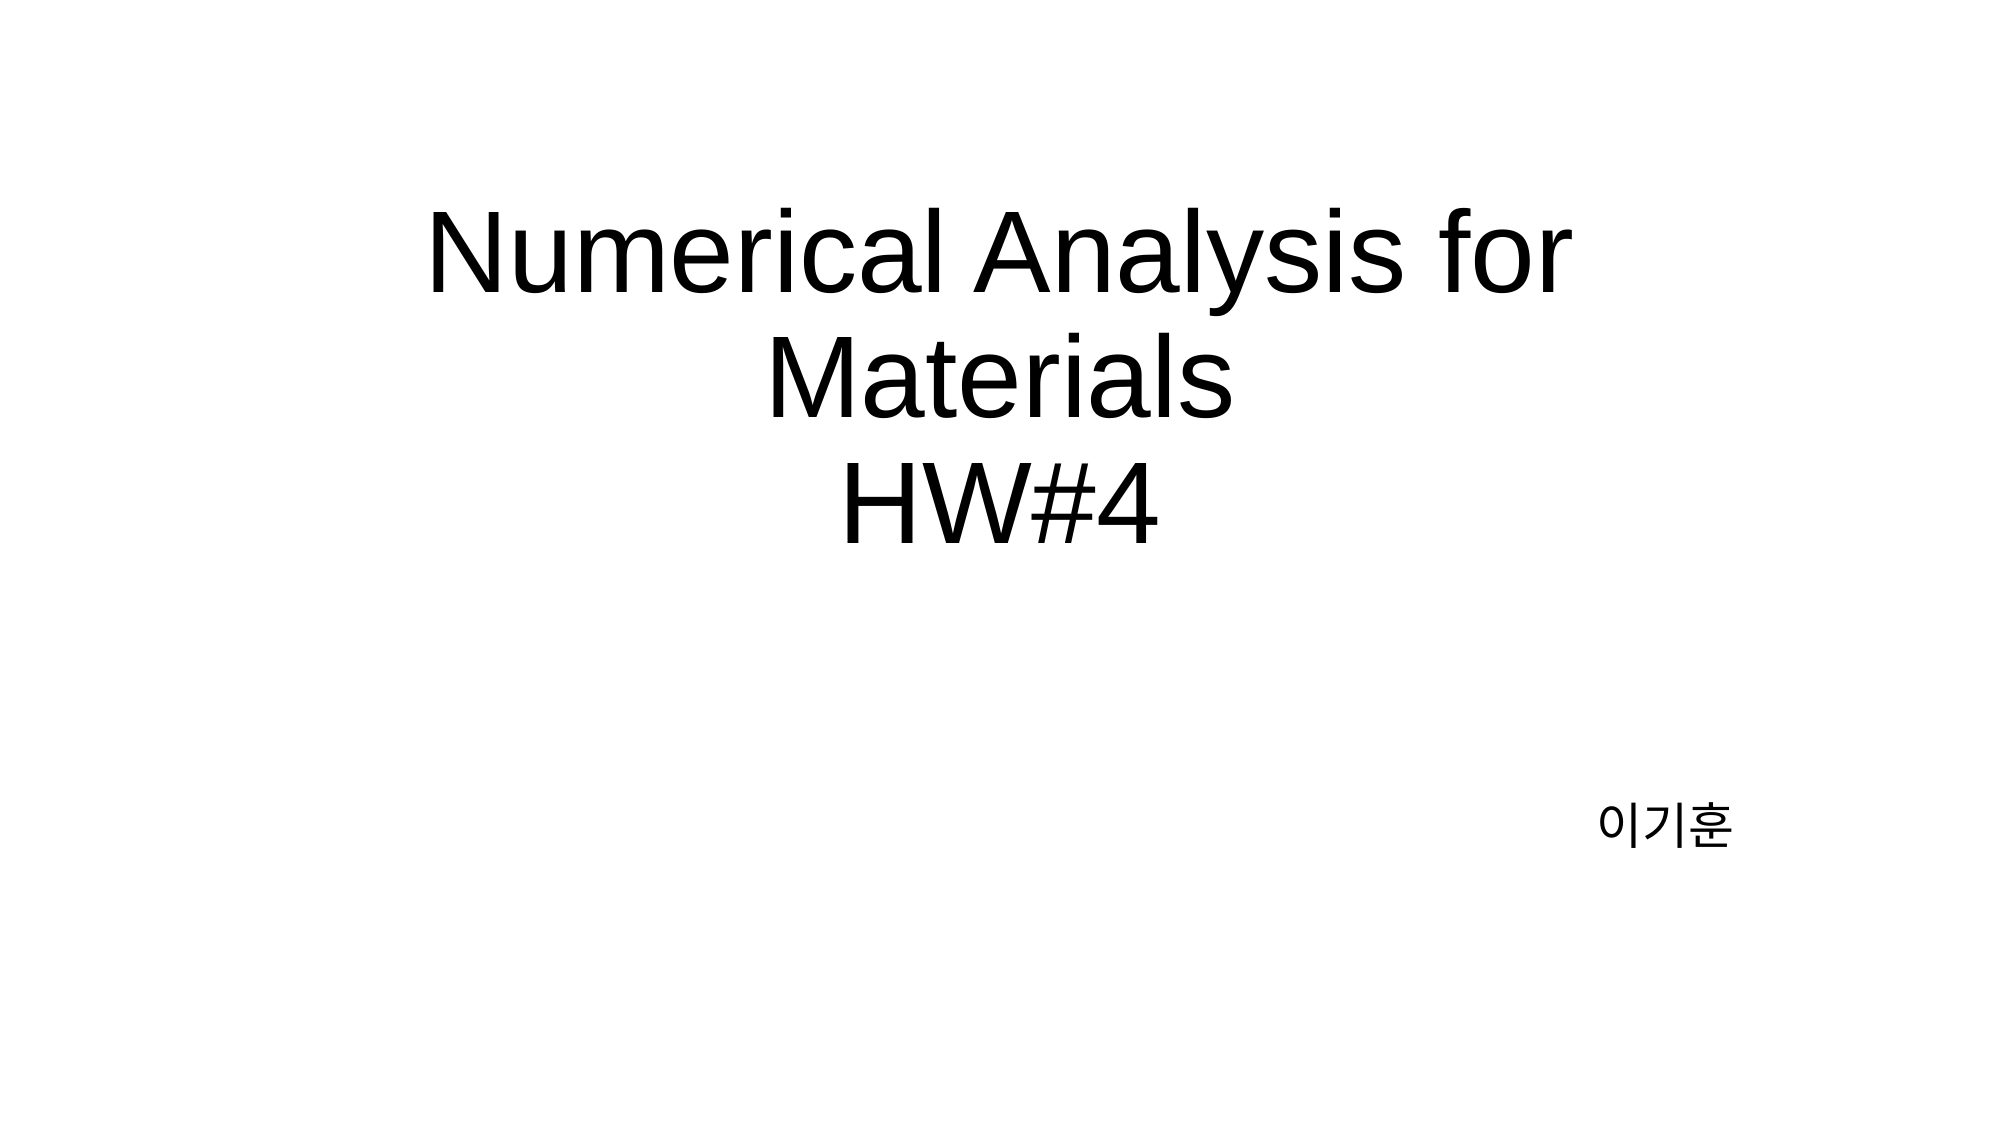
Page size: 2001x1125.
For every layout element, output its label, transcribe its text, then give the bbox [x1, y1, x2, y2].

subtitle 이기훈 [249, 590, 1750, 863]
title Numerical Analysis for Materials HW#4 [249, 184, 1750, 576]
